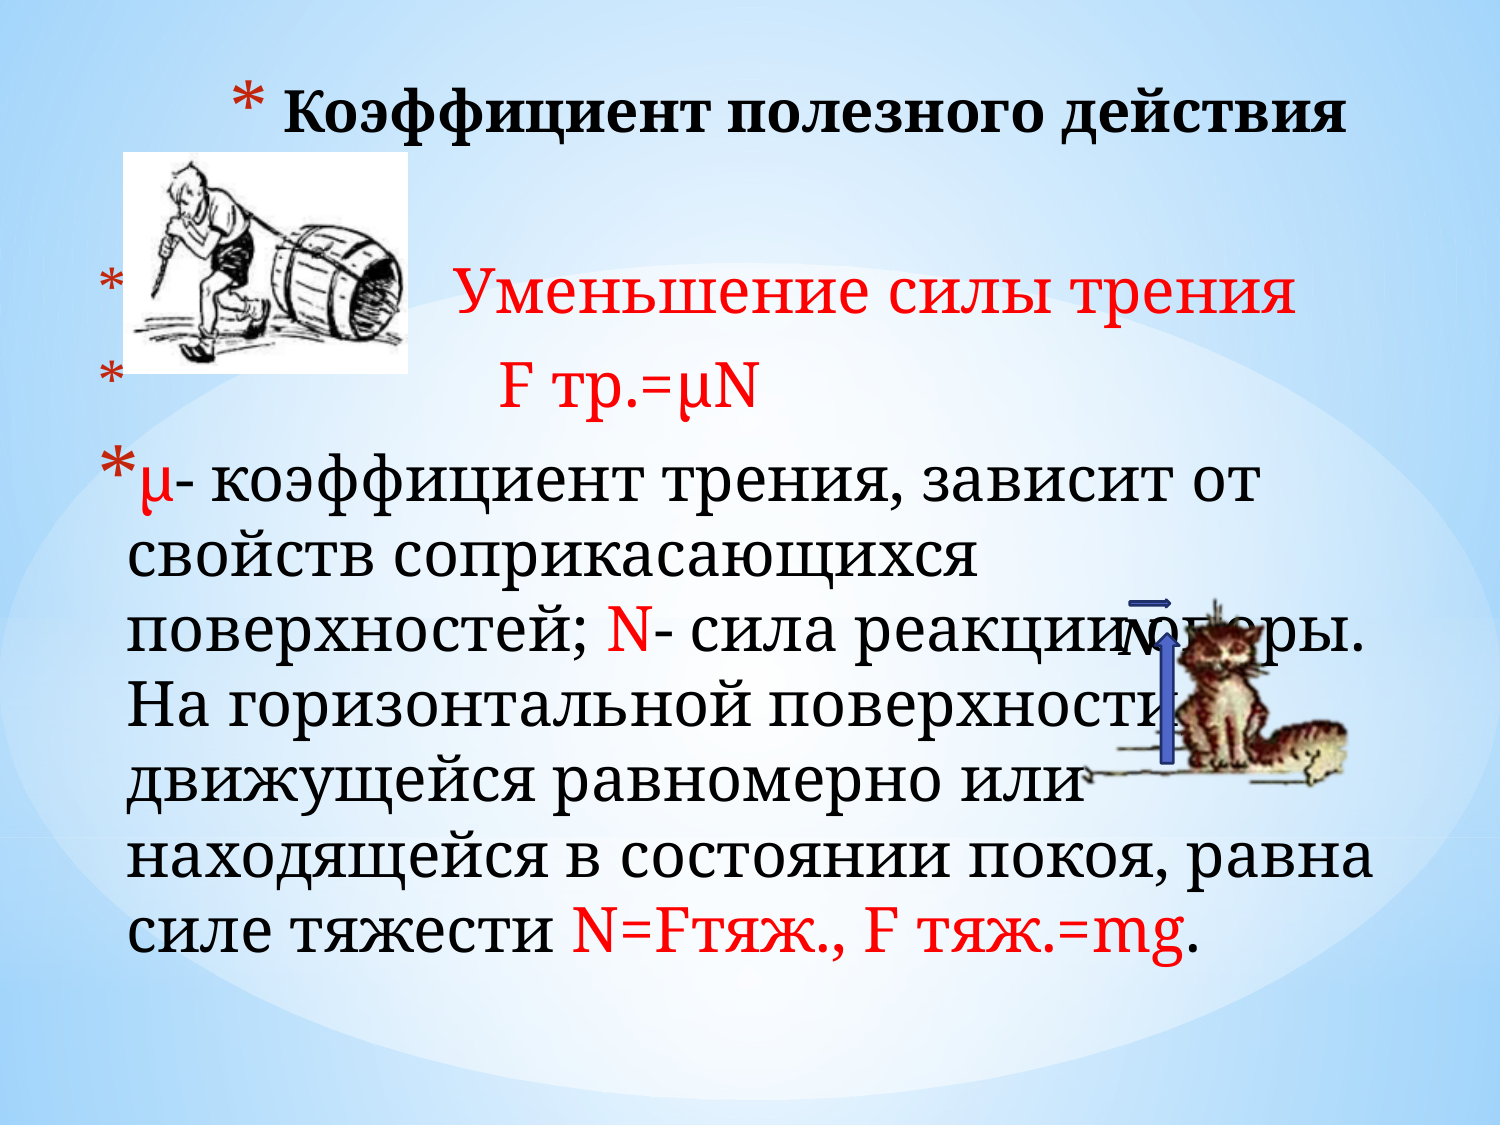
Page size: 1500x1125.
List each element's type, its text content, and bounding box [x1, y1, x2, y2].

picture [1043, 538, 1383, 847]
list Уменьшение силы трения F тр.=μN μ- коэффициент трения, зависит от свойств соприкасающихся поверхностей; N- сила реакции опоры. На горизонтальной поверхности, движущейся равномерно или находящейся в состоянии покоя, равна силе тяжести N=Fтяж., F тяж.=mg. [76, 243, 1400, 1000]
picture [123, 152, 408, 374]
title Коэффициент полезного действия [41, 66, 1363, 232]
